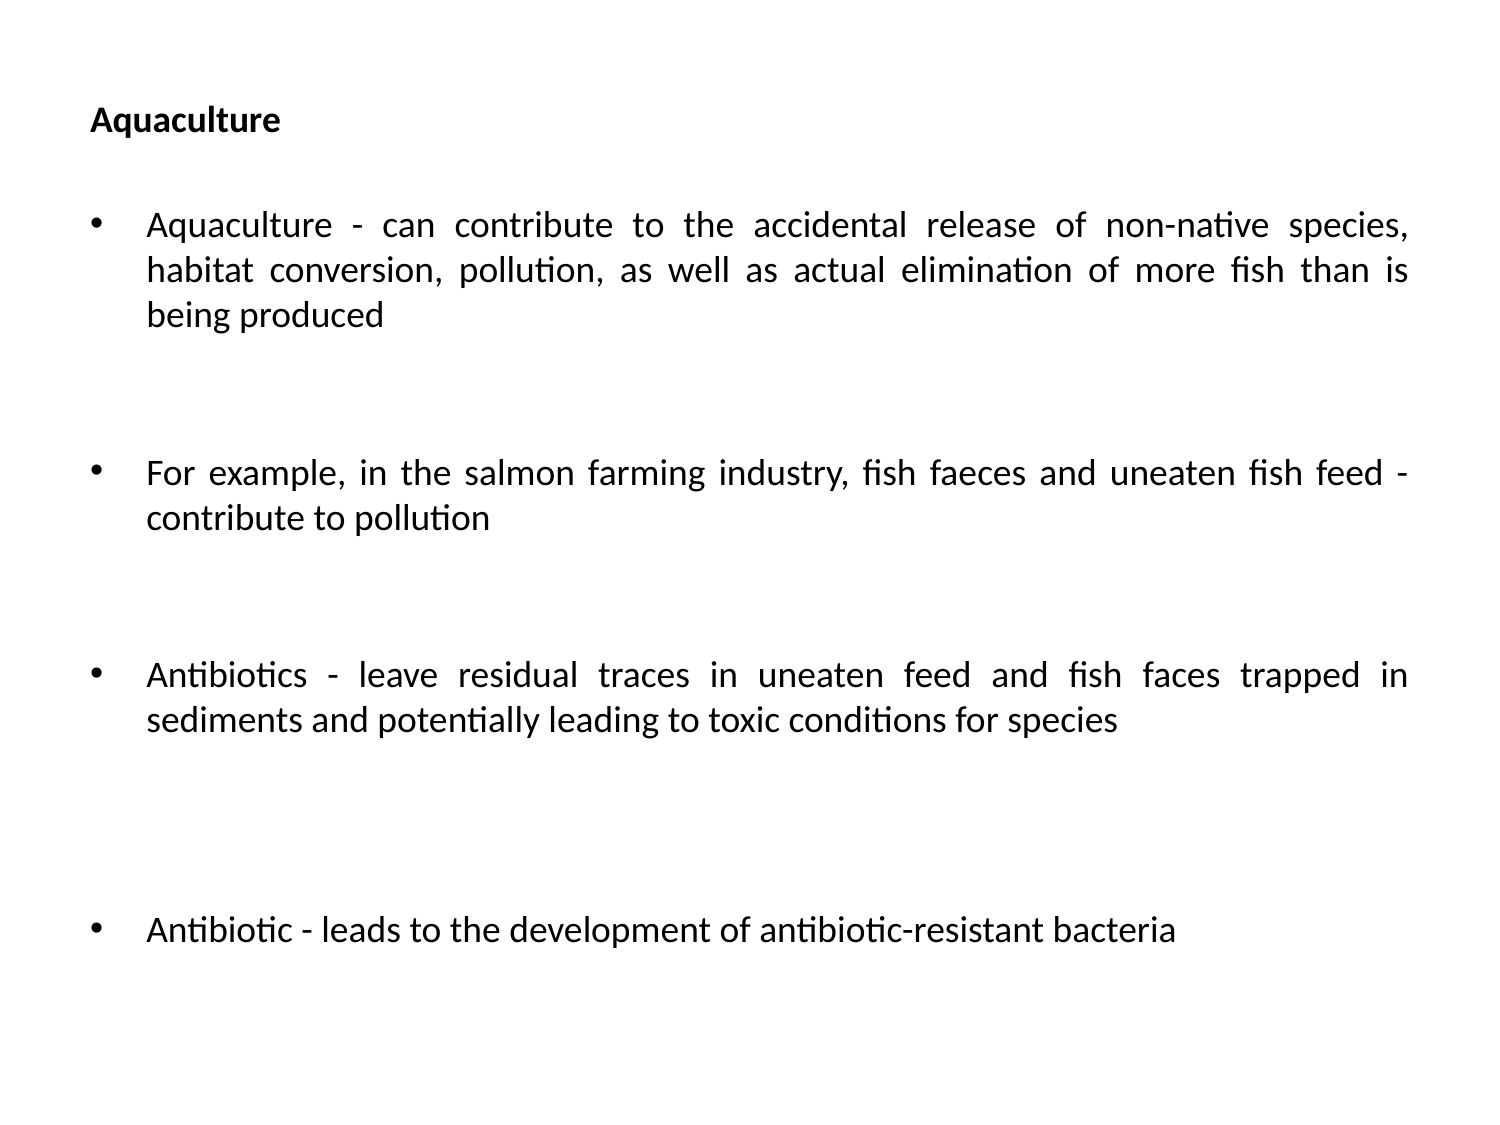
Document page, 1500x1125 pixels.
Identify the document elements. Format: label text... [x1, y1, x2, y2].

list Aquaculture Aquaculture - can contribute to the accidental release of non-native species, habitat conversion, pollution, as well as actual elimination of more fish than is being produced For example, in the salmon farming industry, fish faeces and uneaten fish feed - contribute to pollution Antibiotics - leave residual traces in uneaten feed and fish faces trapped in sediments and potentially leading to toxic conditions for species Antibiotic - leads to the development of antibiotic-resistant bacteria [75, 87, 1425, 1005]
